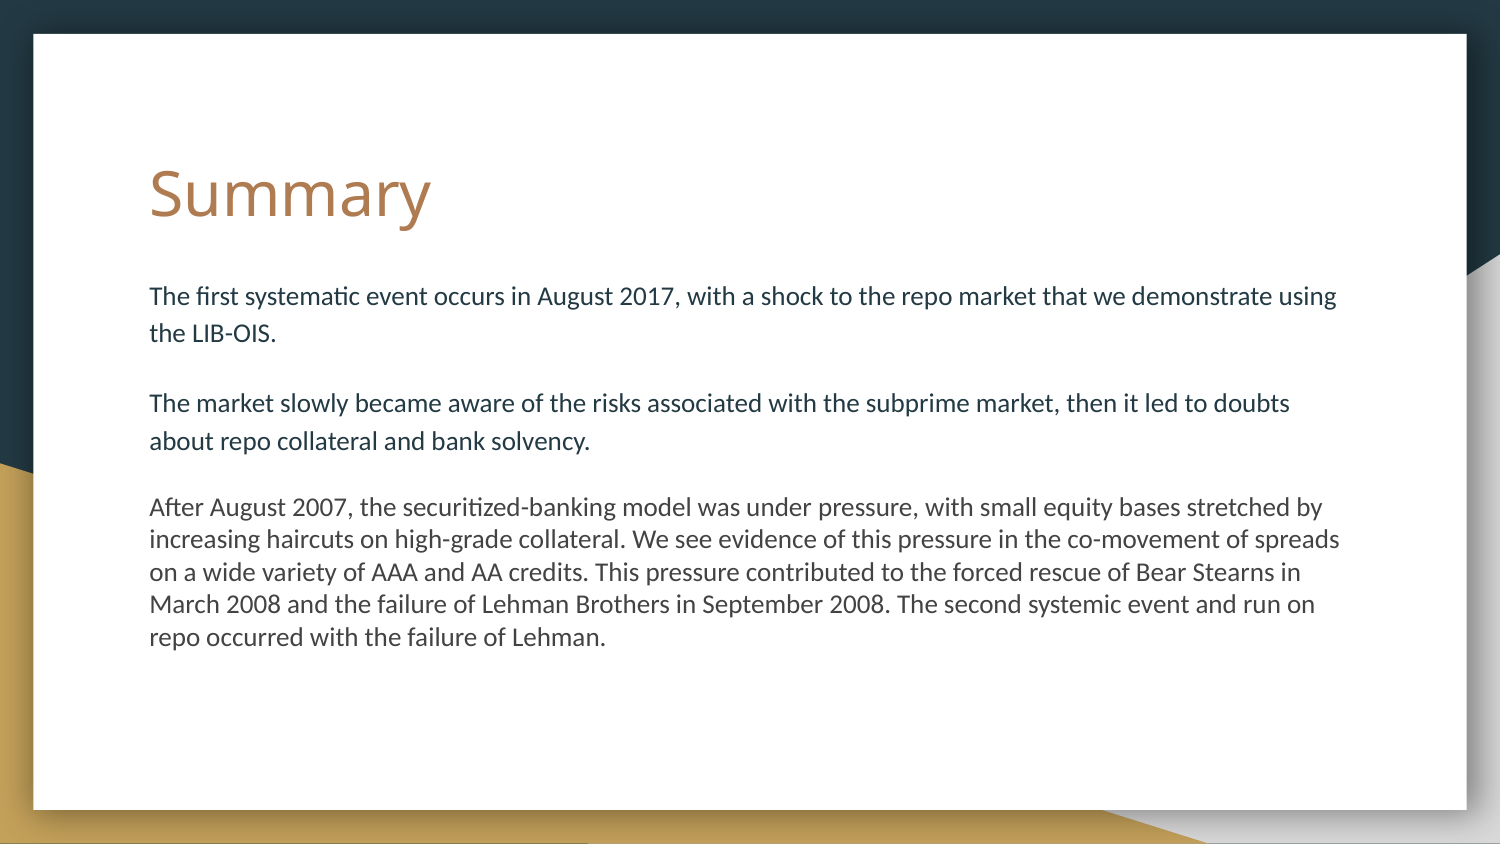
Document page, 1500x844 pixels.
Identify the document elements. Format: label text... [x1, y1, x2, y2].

title Summary [134, 138, 1366, 258]
list The first systematic event occurs in August 2017, with a shock to the repo market that we demonstrate using the LIB-OIS. The market slowly became aware of the risks associated with the subprime market, then it led to doubts about repo collateral and bank solvency. After August 2007, the securitized-banking model was under pressure, with small equity bases stretched by increasing haircuts on high-grade collateral. We see evidence of this pressure in the co-movement of spreads on a wide variety of AAA and AA credits. This pressure contributed to the forced rescue of Bear Stearns in March 2008 and the failure of Lehman Brothers in September 2008. The second systemic event and run on repo occurred with the failure of Lehman. [134, 258, 1366, 660]
